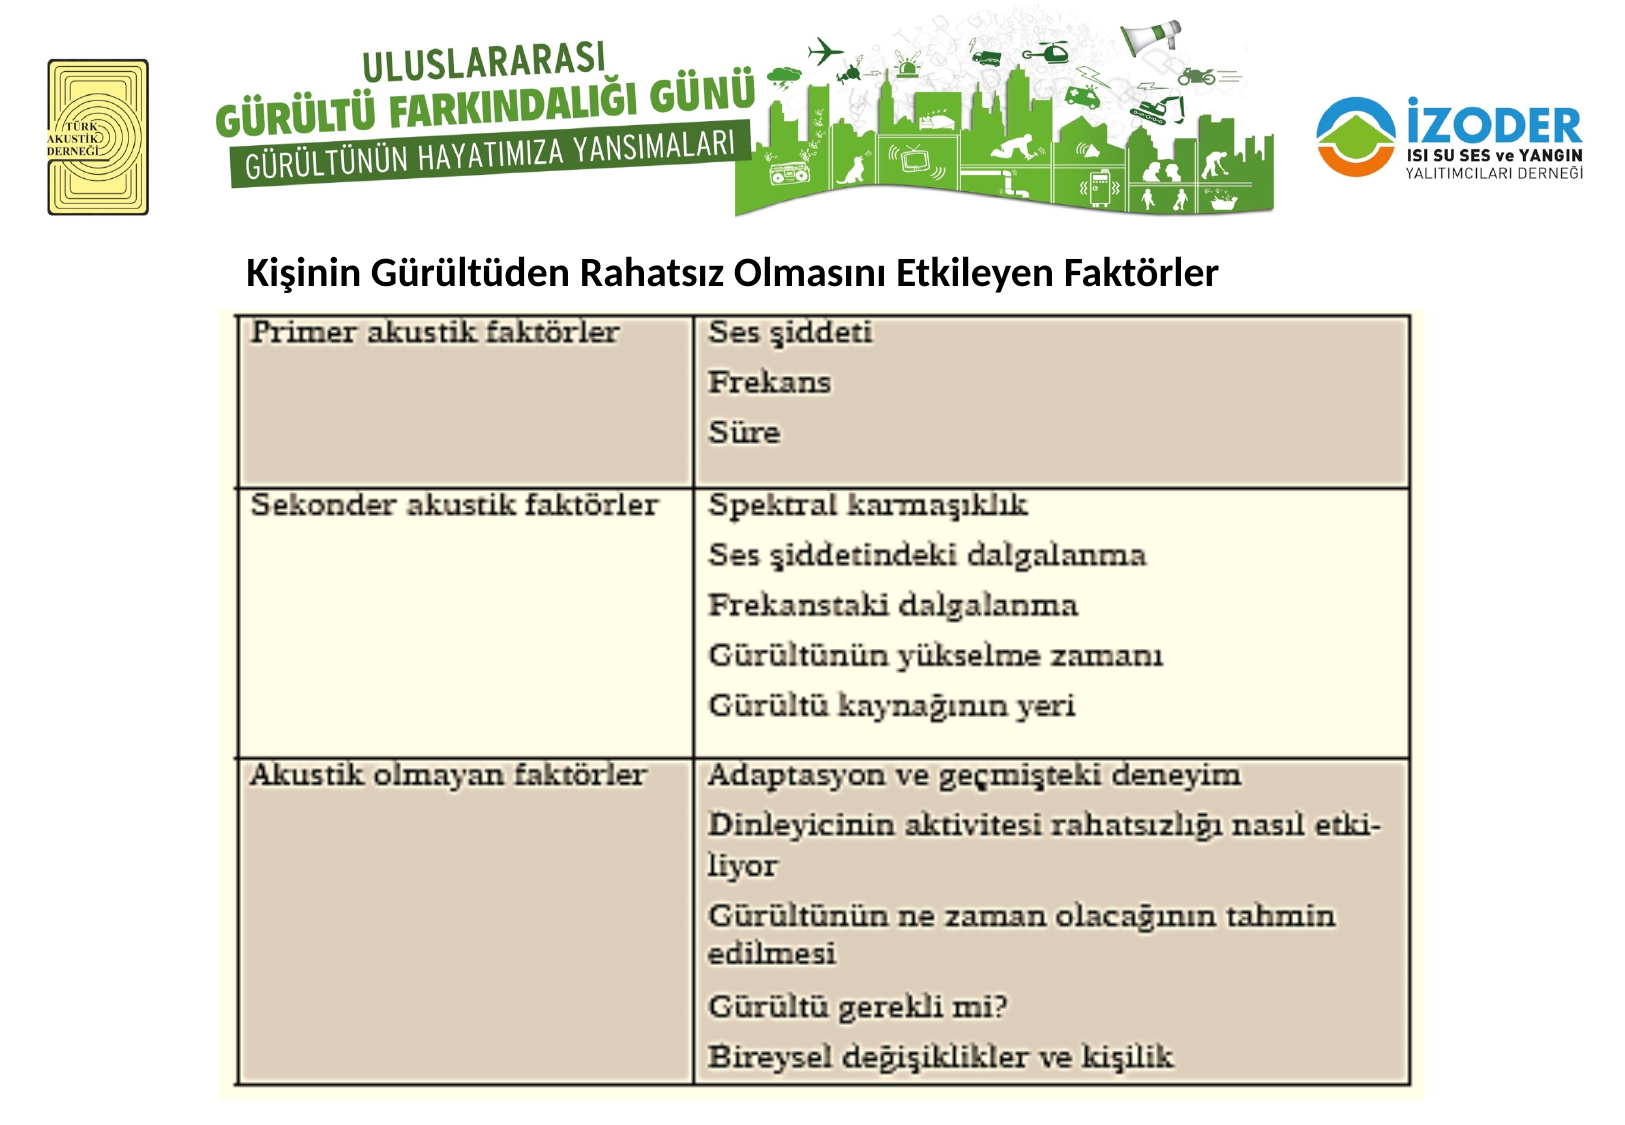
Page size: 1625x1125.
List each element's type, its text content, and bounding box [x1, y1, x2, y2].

picture [0, 4, 1625, 241]
text_box Kişinin Gürültüden Rahatsız Olmasını Etkileyen Faktörler [231, 252, 1425, 303]
picture [219, 309, 1425, 1101]
